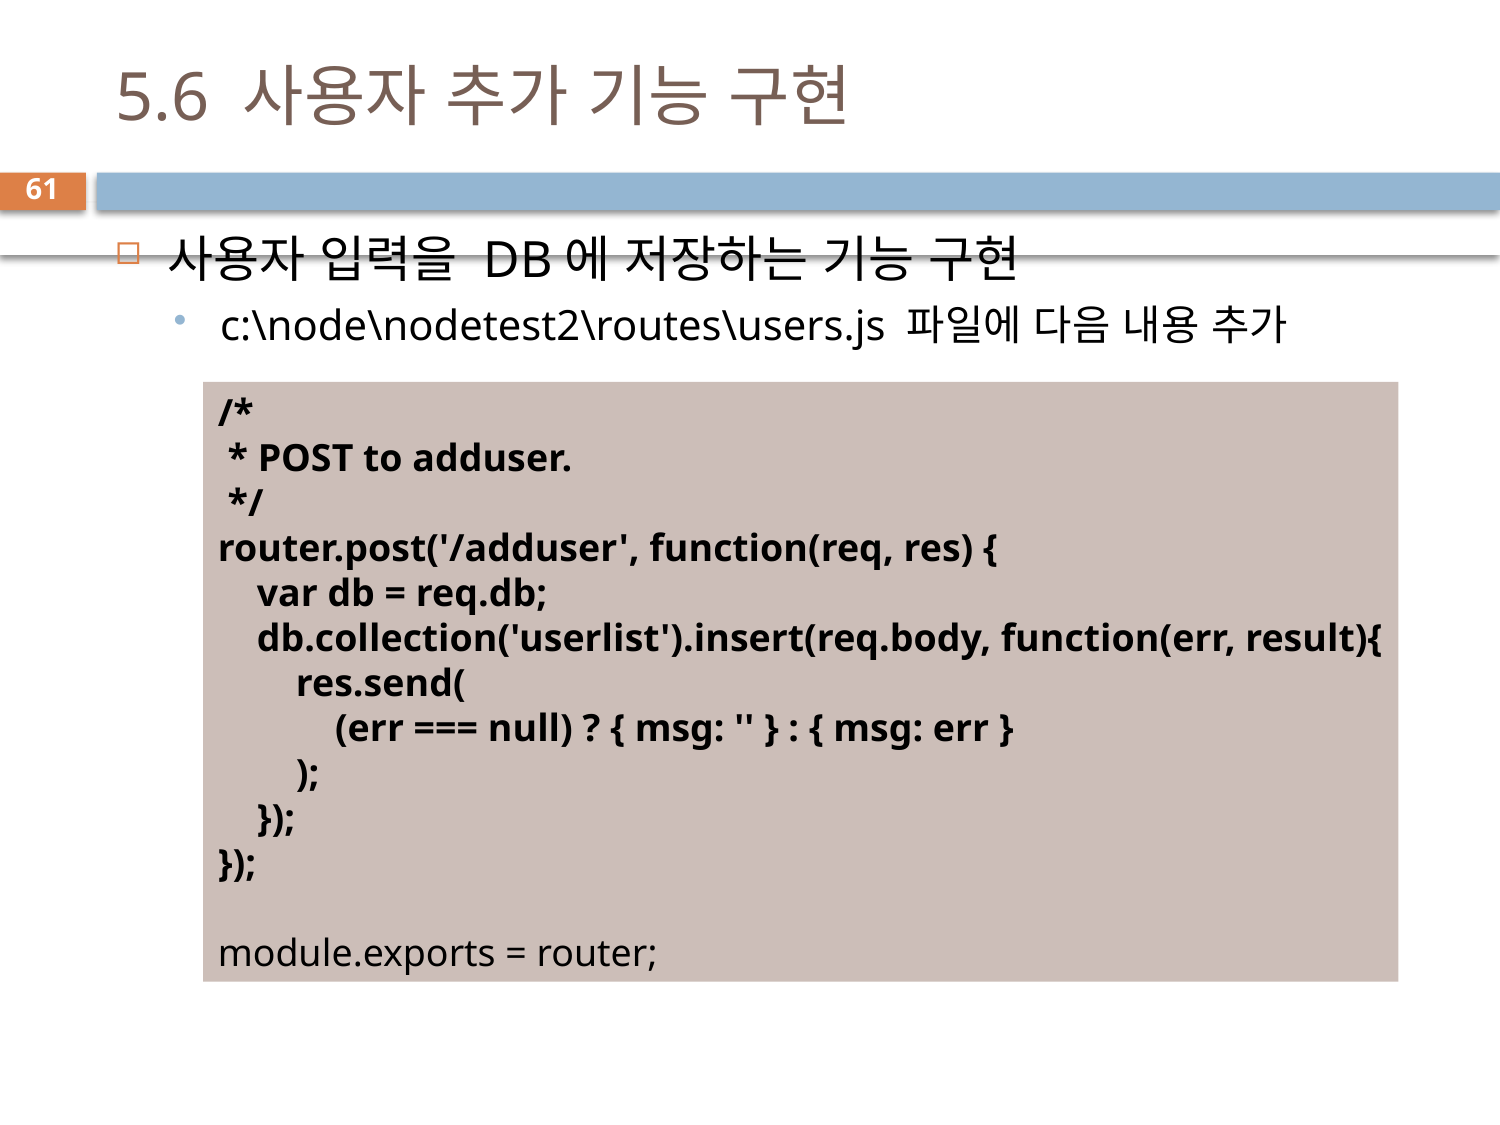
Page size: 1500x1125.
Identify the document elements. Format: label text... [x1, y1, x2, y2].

slide_number 61 [0, 170, 87, 211]
title 5.6 사용자 추가 기능 구현 [100, 37, 1438, 149]
text_box /* * POST to adduser. */ router.post('/adduser', function(req, res) { var db = req.db; db.collection('userlist').insert(req.body, function(err, result){ res.send( (err === null) ? { msg: '' } : { msg: err } ); }); }); module.exports = router; [203, 381, 1399, 982]
list 사용자 입력을 DB에 저장하는 기능 구현 c:\node\nodetest2\routes\users.js 파일에 다음 내용 추가 [100, 219, 1438, 1047]
